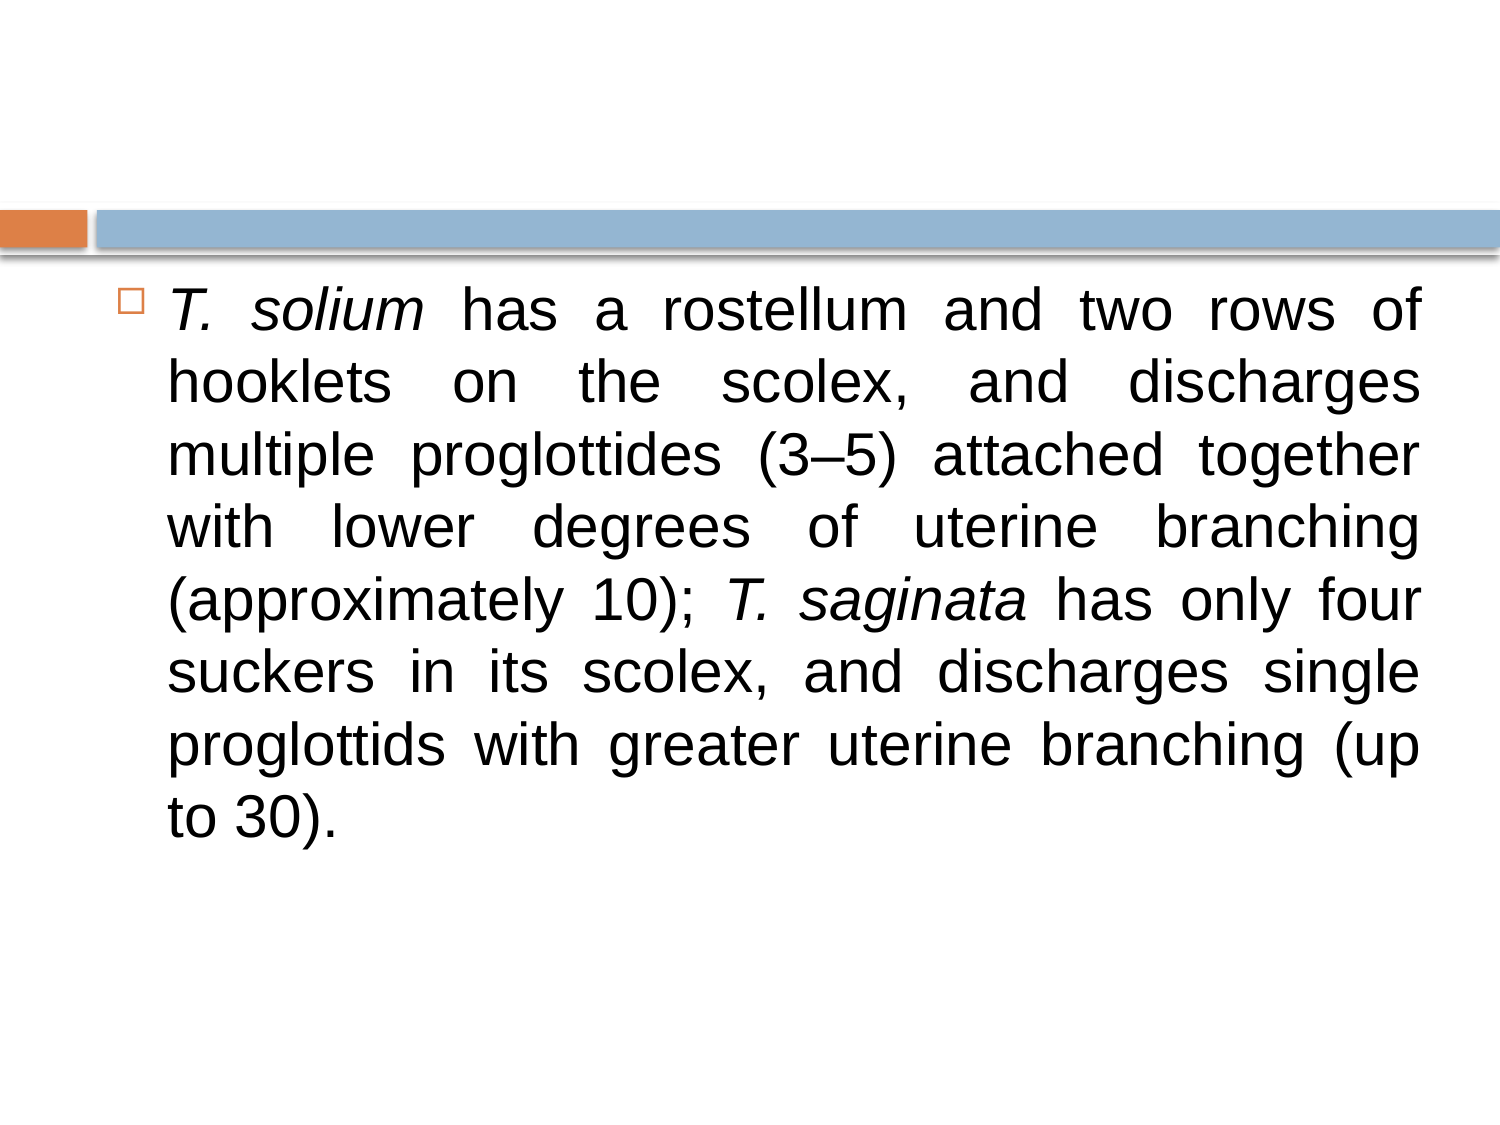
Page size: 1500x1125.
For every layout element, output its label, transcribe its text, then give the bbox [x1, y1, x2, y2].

list T. solium has a rostellum and two rows of hooklets on the scolex, and discharges multiple proglottides (3–5) attached together with lower degrees of uterine branching (approximately 10); T. saginata has only four suckers in its scolex, and discharges single proglottids with greater uterine branching (up to 30). [100, 262, 1438, 1000]
